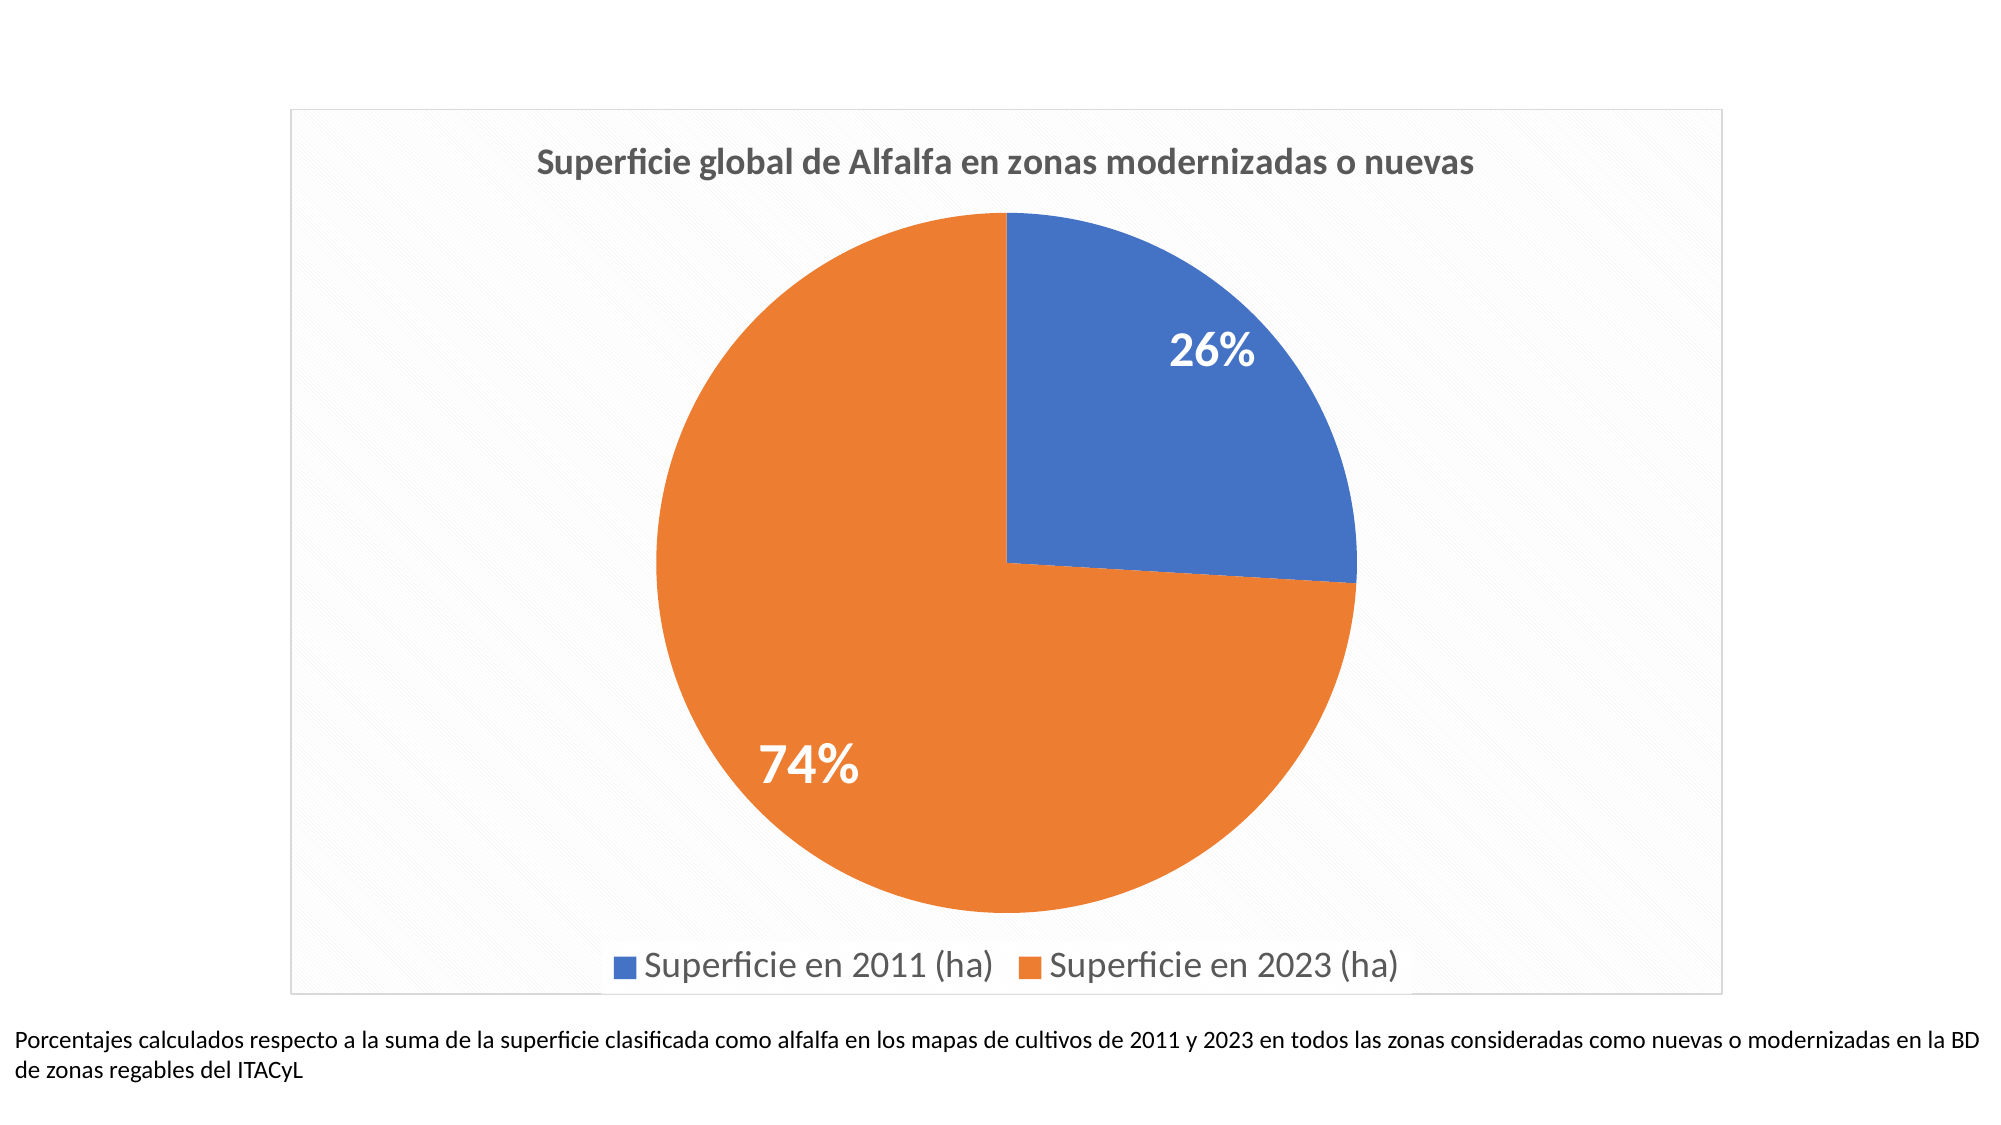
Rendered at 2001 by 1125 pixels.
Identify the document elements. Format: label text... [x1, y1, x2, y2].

chart [290, 108, 1723, 995]
text_box Porcentajes calculados respecto a la suma de la superficie clasificada como alfalfa en los mapas de cultivos de 2011 y 2023 en todos las zonas consideradas como nuevas o modernizadas en la BD de zonas regables del ITACyL [0, 1016, 2000, 1091]
